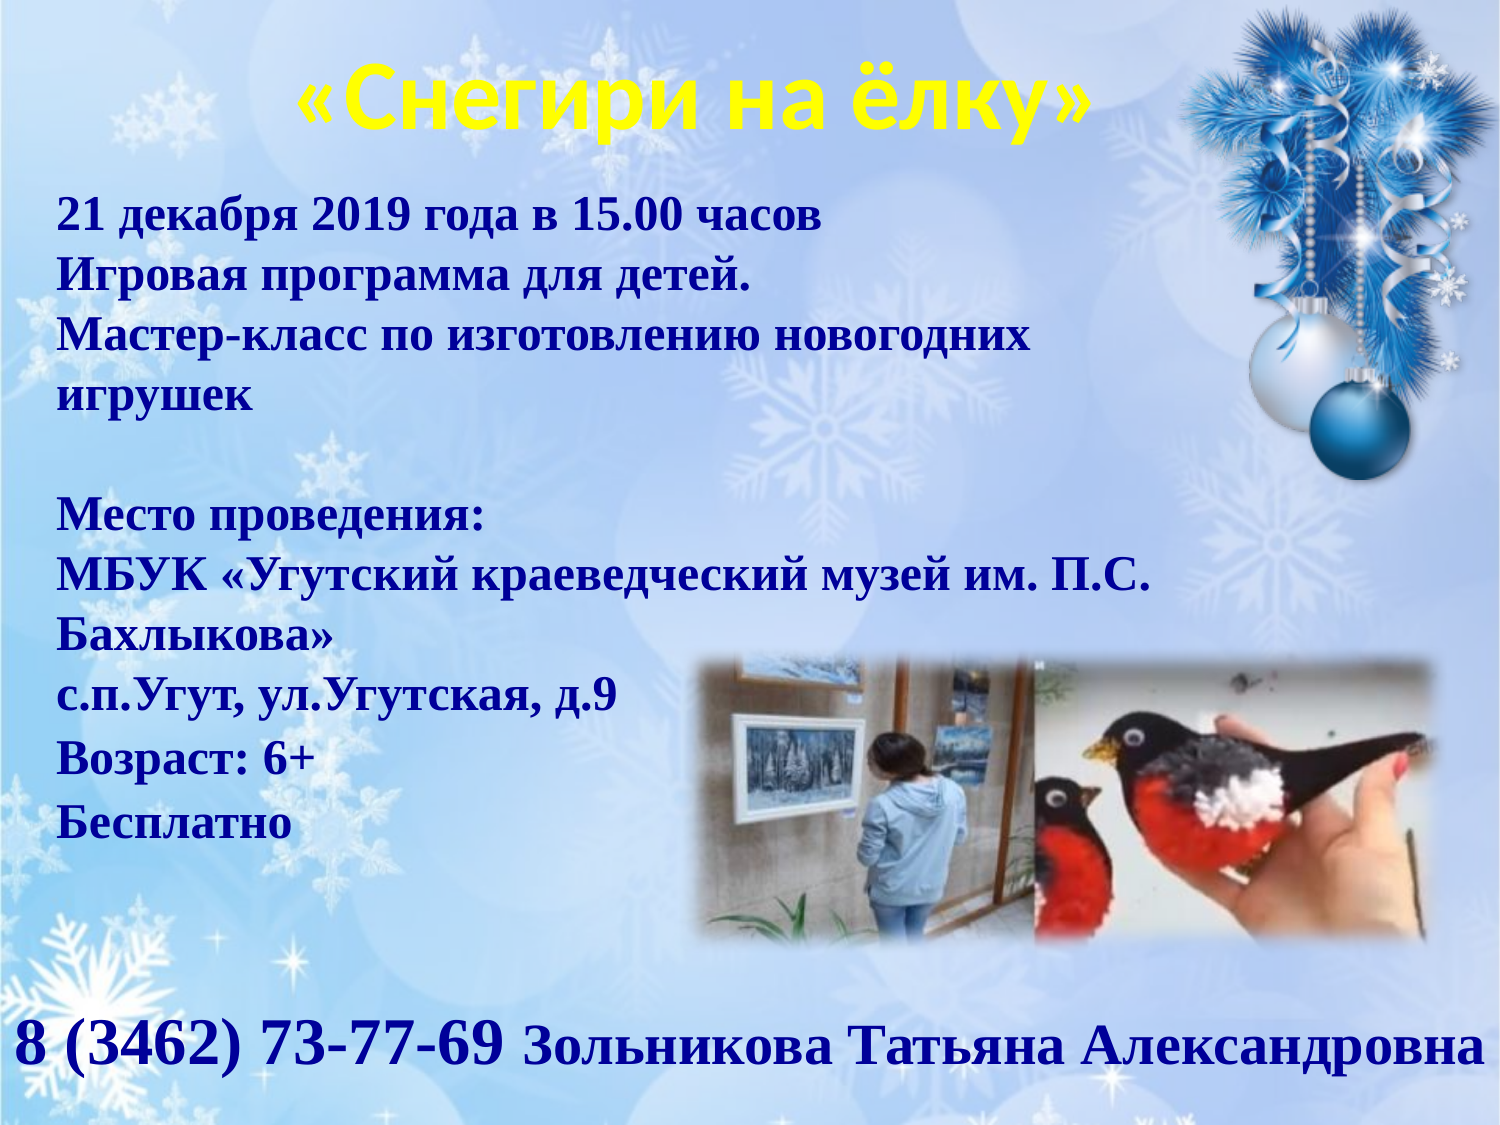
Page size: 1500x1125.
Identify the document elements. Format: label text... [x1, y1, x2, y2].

text_box «Снегири на ёлку» [0, 22, 1169, 158]
picture [1174, 4, 1500, 480]
picture [678, 644, 1448, 953]
text_box 8 (3462) 73-77-69 Зольникова Татьяна Александровна [0, 984, 1500, 1125]
text_box 21 декабря 2019 года в 15.00 часов Игровая программа для детей. Мастер-класс по изготовлению новогодних игрушек Место проведения: МБУК «Угутский краеведческий музей им. П.С. Бахлыкова» с.п.Угут, ул.Угутская, д.9 Возраст: 6+ Бесплатно [41, 172, 1254, 857]
